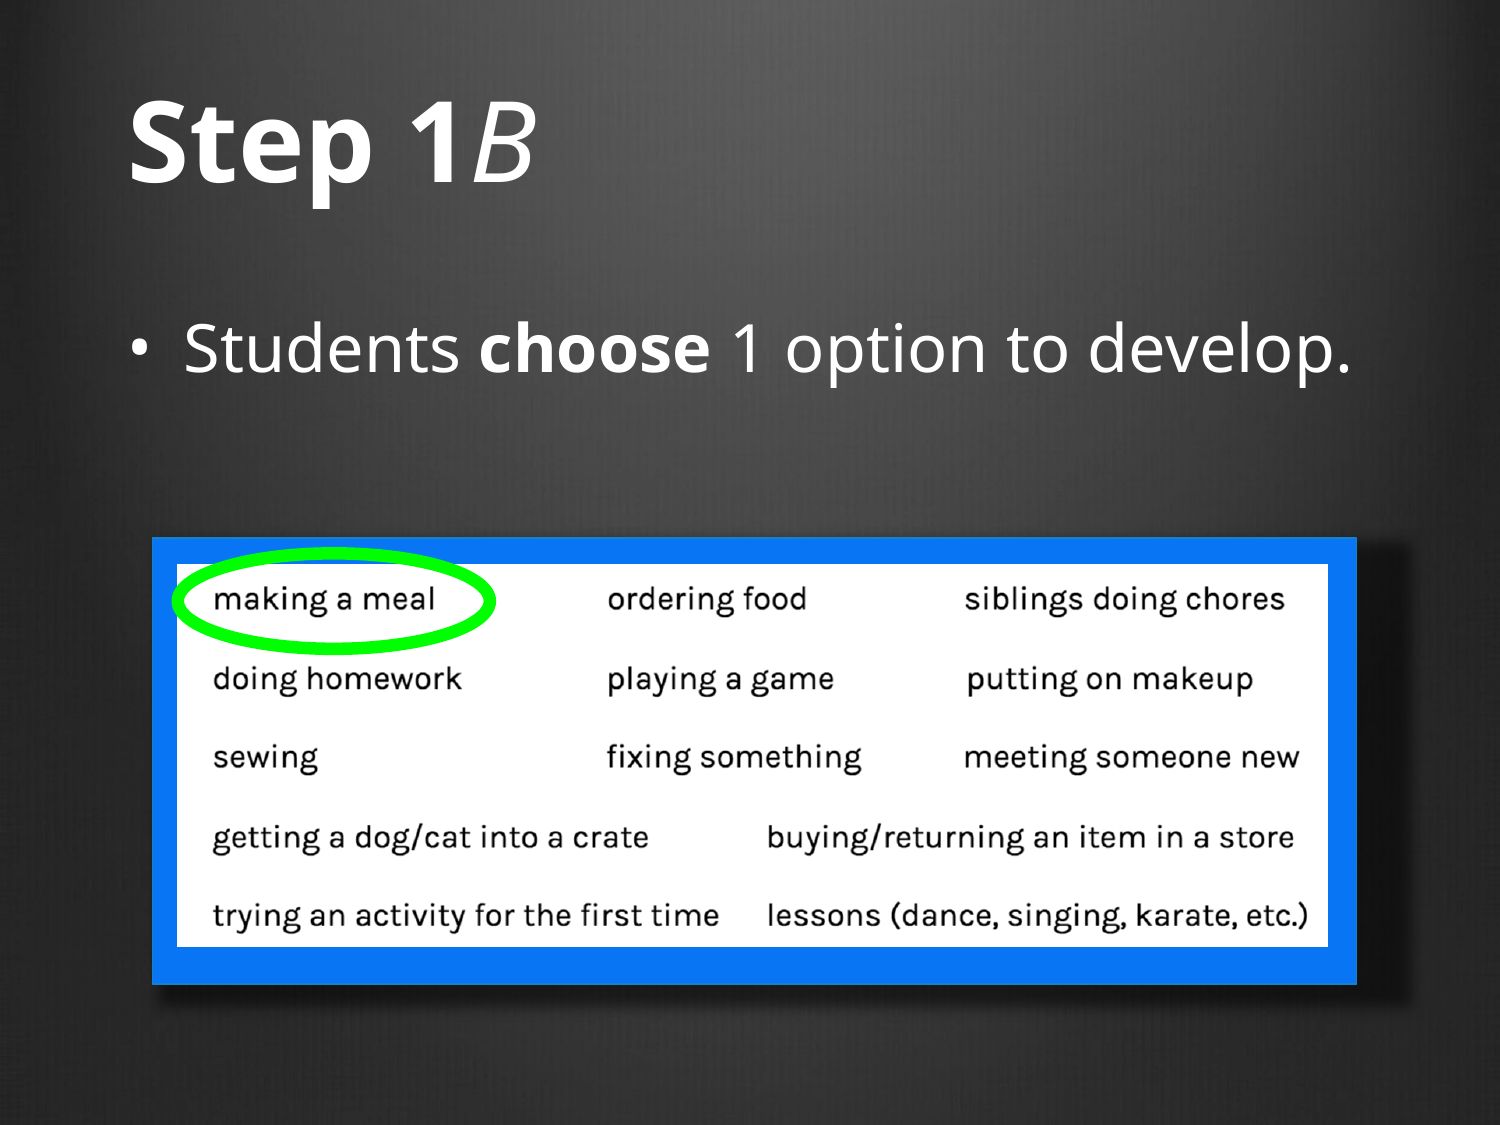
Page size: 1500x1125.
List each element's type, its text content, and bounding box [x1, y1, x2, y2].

list Students choose 1 option to develop. [112, 298, 1388, 421]
title Step 1B [112, 19, 1388, 255]
text_box [239, 553, 428, 563]
picture [0, 0, 1500, 1125]
text_box [152, 537, 1357, 984]
